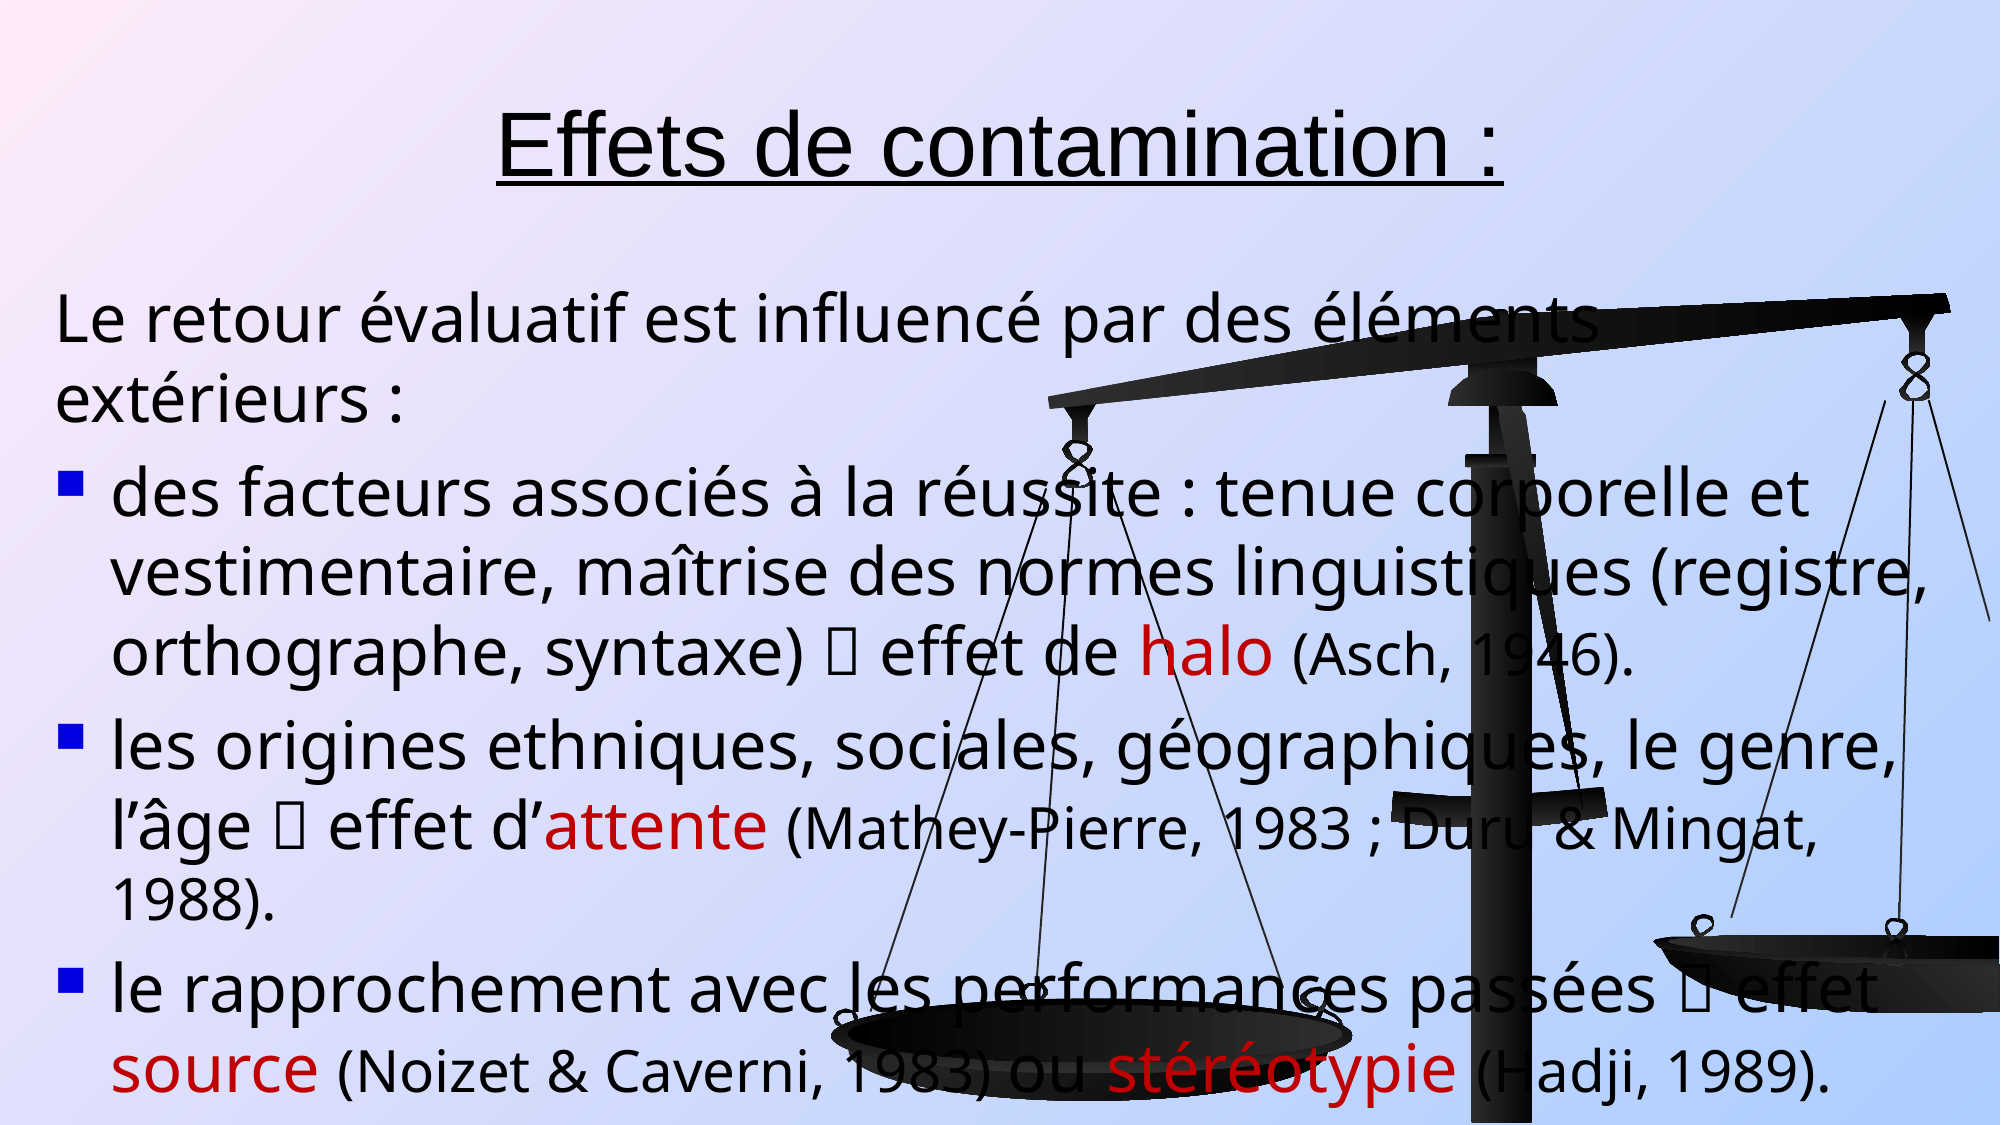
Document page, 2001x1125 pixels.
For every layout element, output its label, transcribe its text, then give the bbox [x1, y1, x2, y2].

list Le retour évaluatif est influencé par des éléments extérieurs : des facteurs associés à la réussite : tenue corporelle et vestimentaire, maîtrise des normes linguistiques (registre, orthographe, syntaxe)  effet de halo (Asch, 1946). les origines ethniques, sociales, géographiques, le genre, l’âge  effet d’attente (Mathey-Pierre, 1983 ; Duru & Mingat, 1988). le rapprochement avec les performances passées  effet source (Noizet & Caverni, 1983) ou stéréotypie (Hadji, 1989). [39, 268, 1972, 1080]
title Effets de contamination : [99, 45, 1901, 234]
